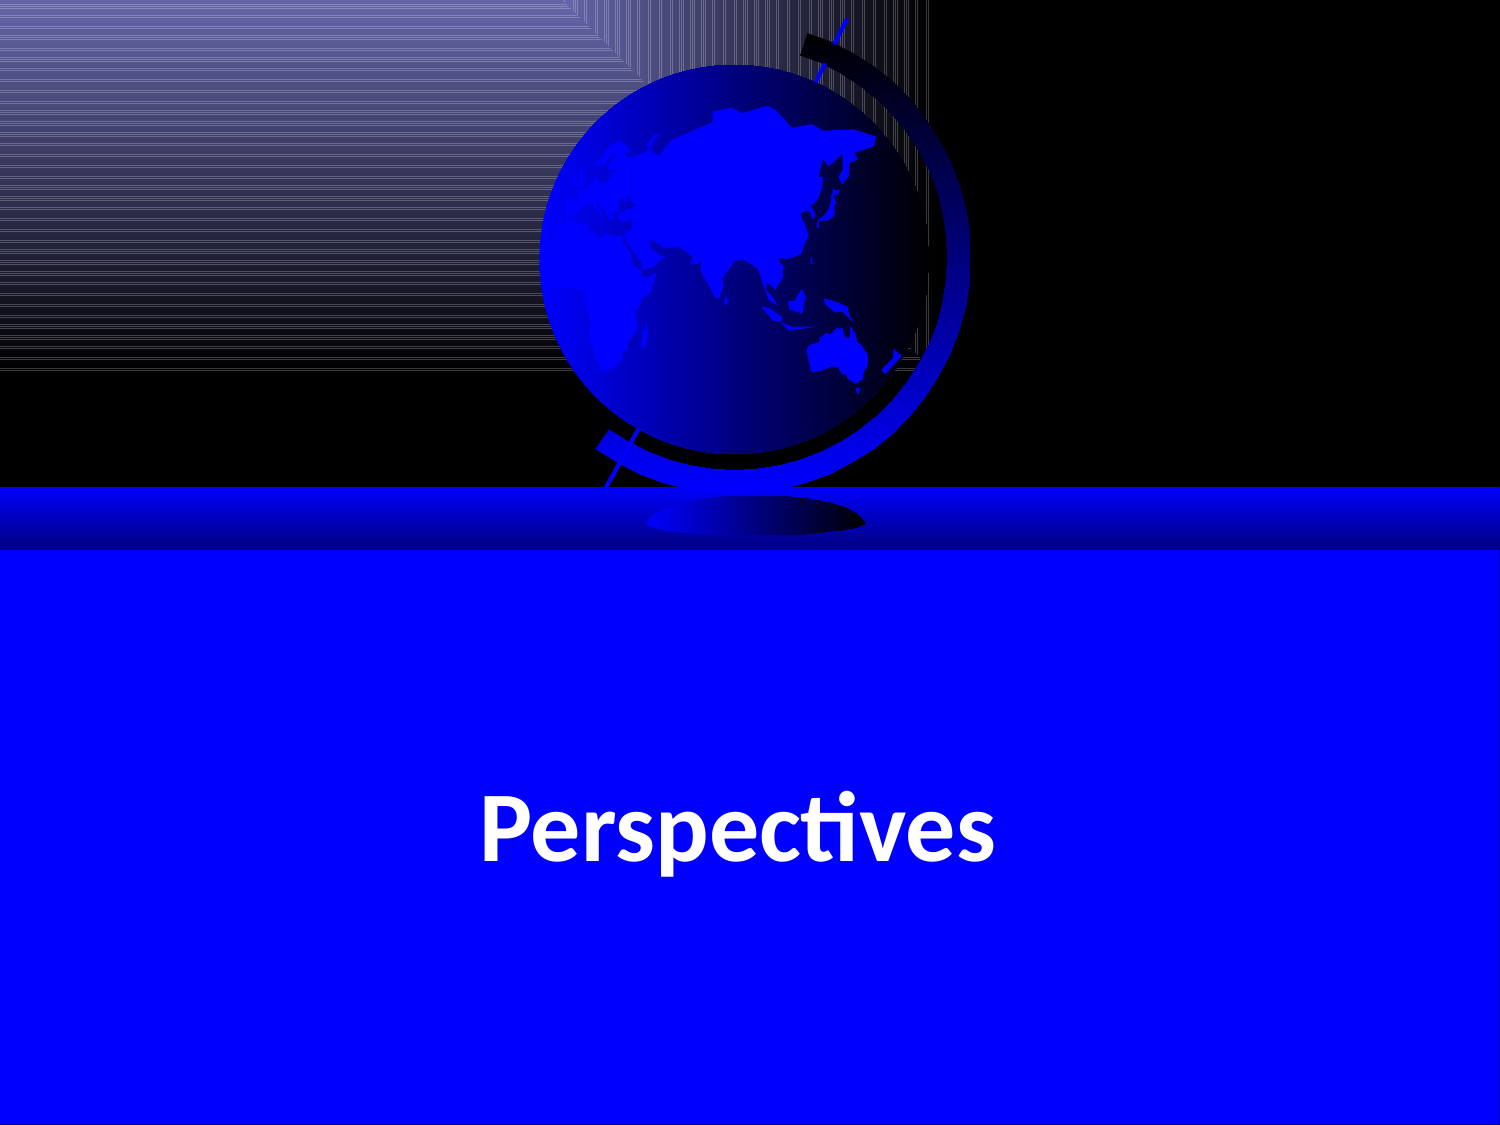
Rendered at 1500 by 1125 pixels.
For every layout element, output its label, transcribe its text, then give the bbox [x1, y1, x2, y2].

text_box Perspectives [100, 727, 1376, 916]
